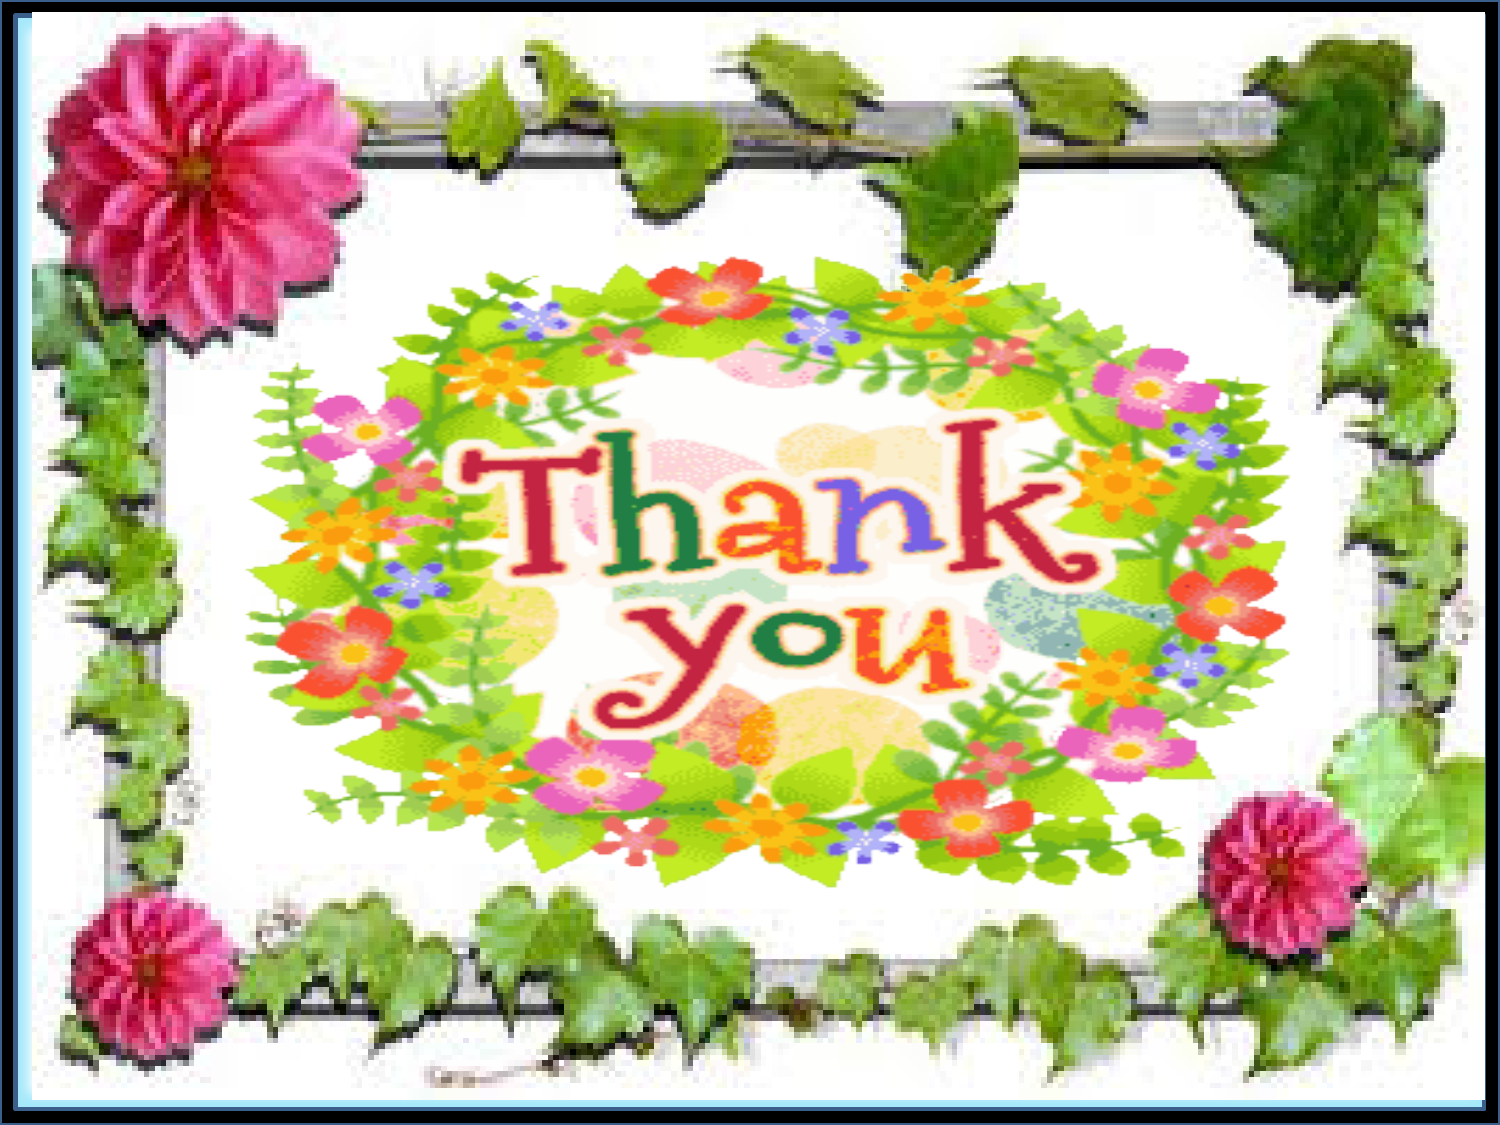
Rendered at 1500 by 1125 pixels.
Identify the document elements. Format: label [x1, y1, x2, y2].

picture [32, 12, 1485, 1101]
text_box [0, 0, 1500, 1125]
